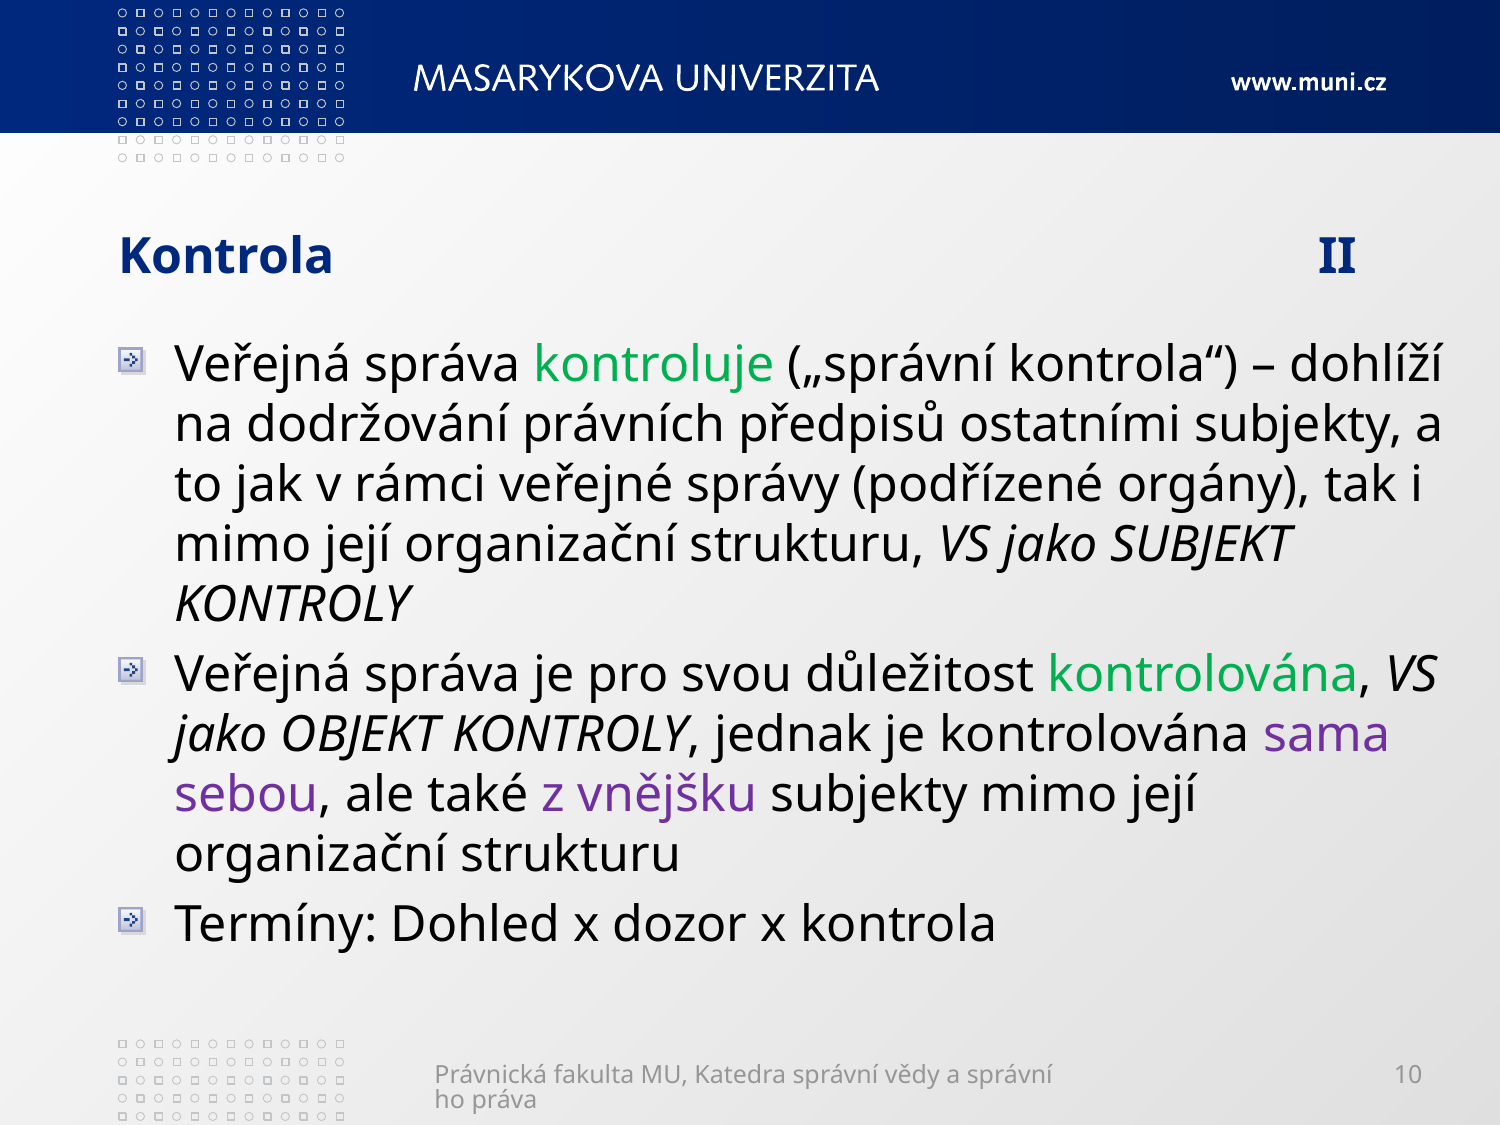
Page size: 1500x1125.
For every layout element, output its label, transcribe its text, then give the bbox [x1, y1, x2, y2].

slide_number 10 [1124, 1024, 1438, 1101]
footer Právnická fakulta MU, Katedra správní vědy a správního práva [419, 1024, 1081, 1101]
list Veřejná správa kontroluje („správní kontrola“) – dohlíží na dodržování právních předpisů ostatními subjekty, a to jak v rámci veřejné správy (podřízené orgány), tak i mimo její organizační strukturu, VS jako SUBJEKT KONTROLY Veřejná správa je pro svou důležitost kontrolována, VS jako OBJEKT KONTROLY, jednak je kontrolována sama sebou, ale také z vnějšku subjekty mimo její organizační strukturu Termíny: Dohled x dozor x kontrola [117, 330, 1470, 1007]
title Kontrola II [117, 184, 1403, 292]
